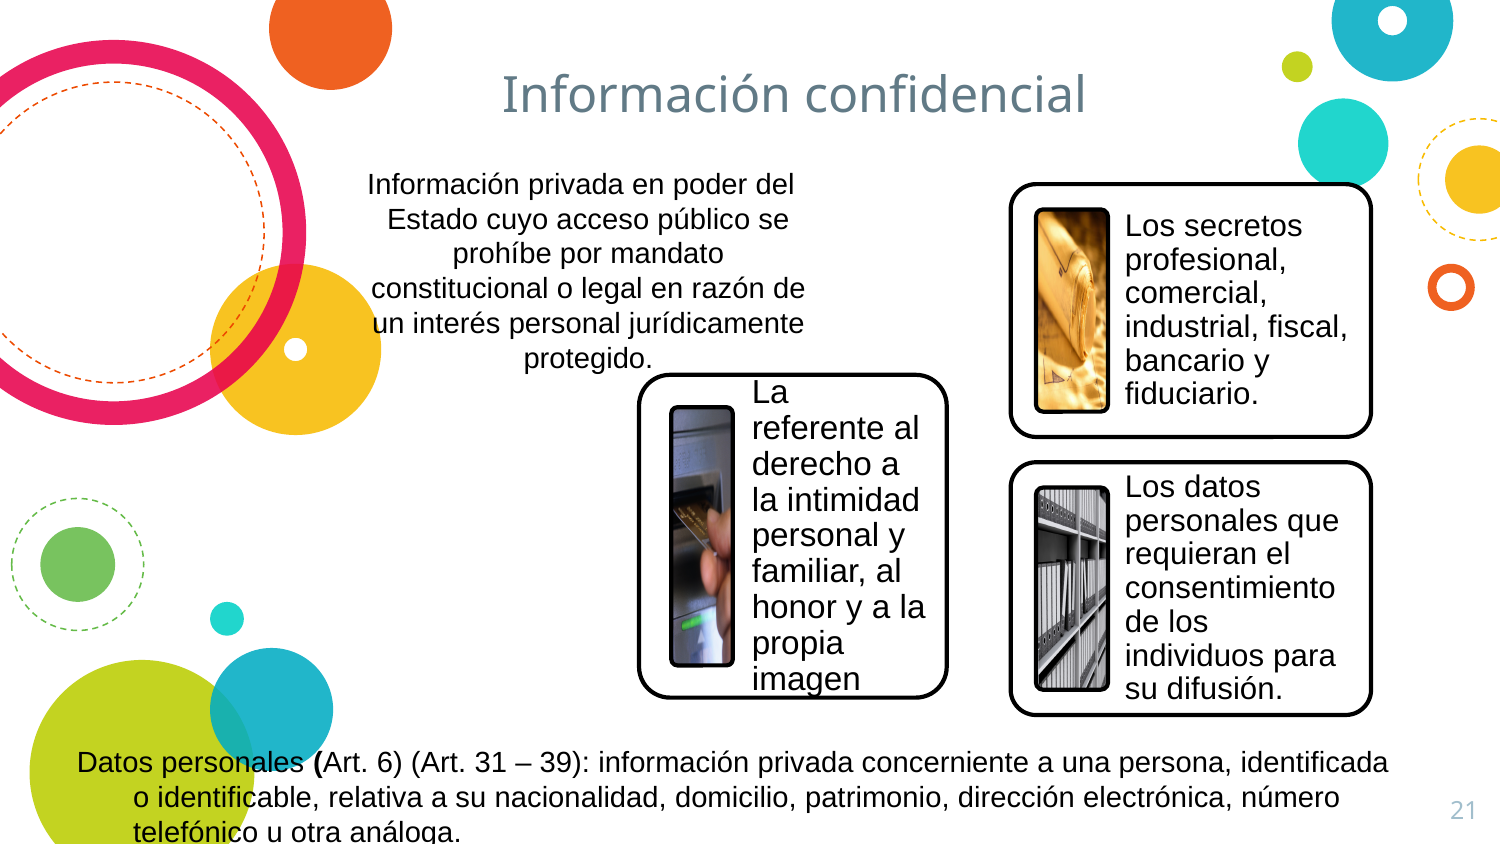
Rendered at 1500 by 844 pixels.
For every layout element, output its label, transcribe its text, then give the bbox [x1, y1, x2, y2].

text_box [1010, 183, 1372, 716]
text_box Información privada en poder del Estado cuyo acceso público se prohíbe por mandato constitucional o legal en razón de un interés personal jurídicamente protegido. [299, 157, 822, 383]
text_box Información confidencial [487, 55, 1406, 185]
text_box Datos personales (Art. 6) (Art. 31 – 39): información privada concerniente a una persona, identificada o identificable, relativa a su nacionalidad, domicilio, patrimonio, dirección electrónica, número telefónico u otra análoga. [62, 735, 1417, 844]
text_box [638, 374, 947, 698]
slide_number 21 [1417, 779, 1494, 844]
